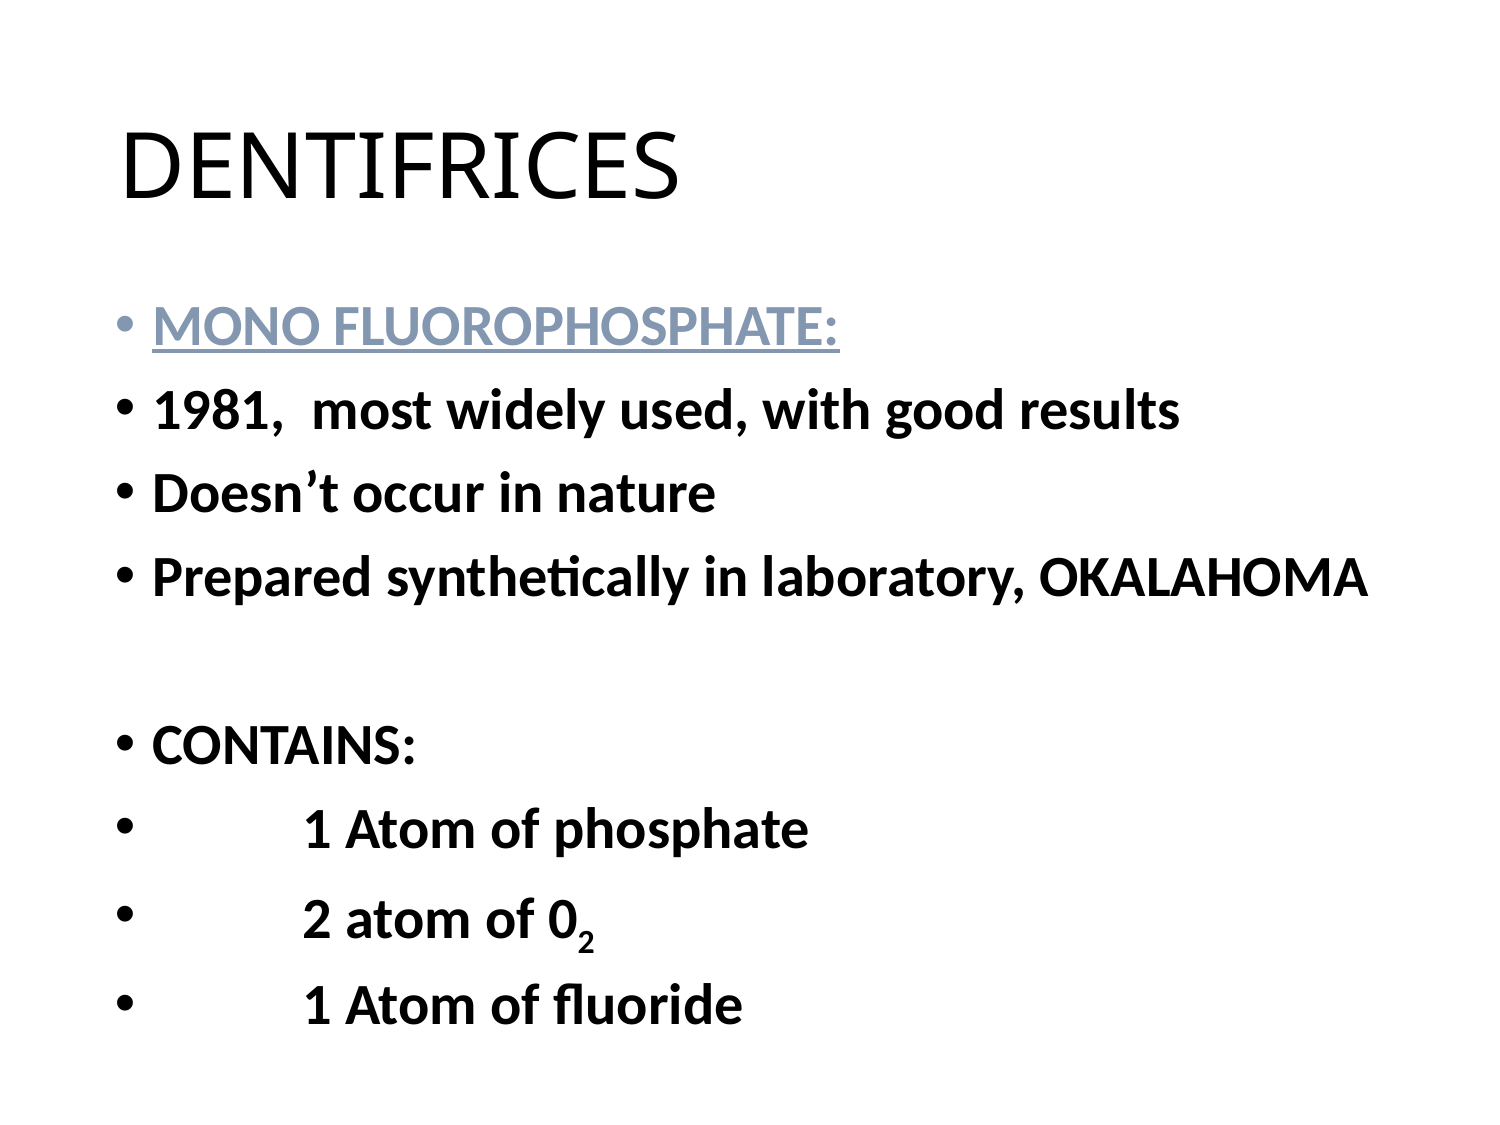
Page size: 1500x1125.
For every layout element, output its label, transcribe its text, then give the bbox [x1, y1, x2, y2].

list MONO FLUOROPHOSPHATE: 1981, most widely used, with good results Doesn’t occur in nature Prepared synthetically in laboratory, OKALAHOMA CONTAINS: 1 Atom of phosphate 2 atom of 02 1 Atom of fluoride [99, 287, 1450, 1030]
title DENTIFRICES [103, 59, 1397, 278]
